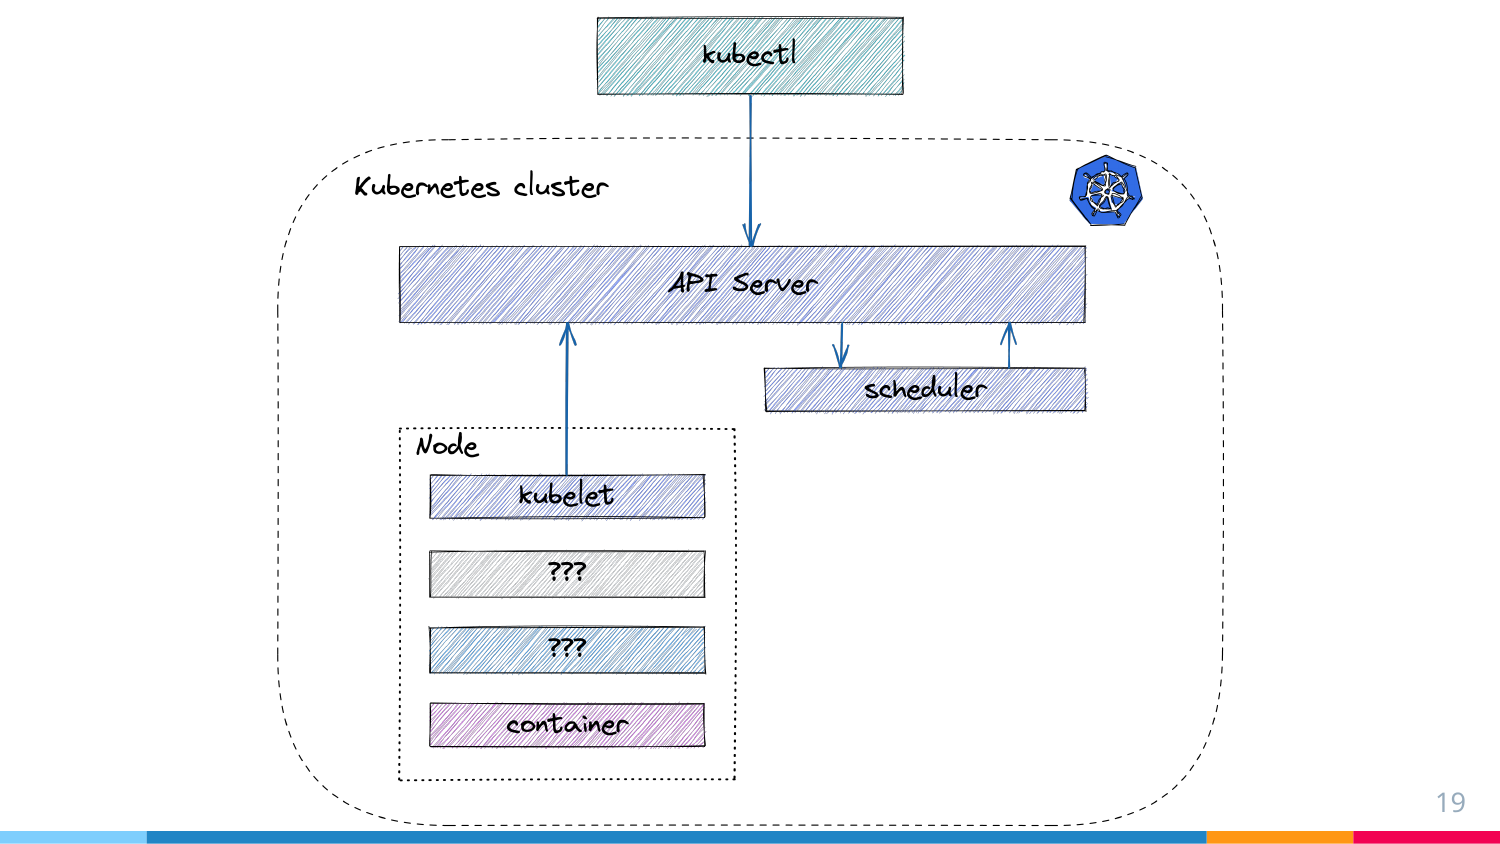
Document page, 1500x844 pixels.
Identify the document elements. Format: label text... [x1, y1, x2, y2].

slide_number 19 [1391, 770, 1482, 822]
picture [270, 10, 1230, 834]
